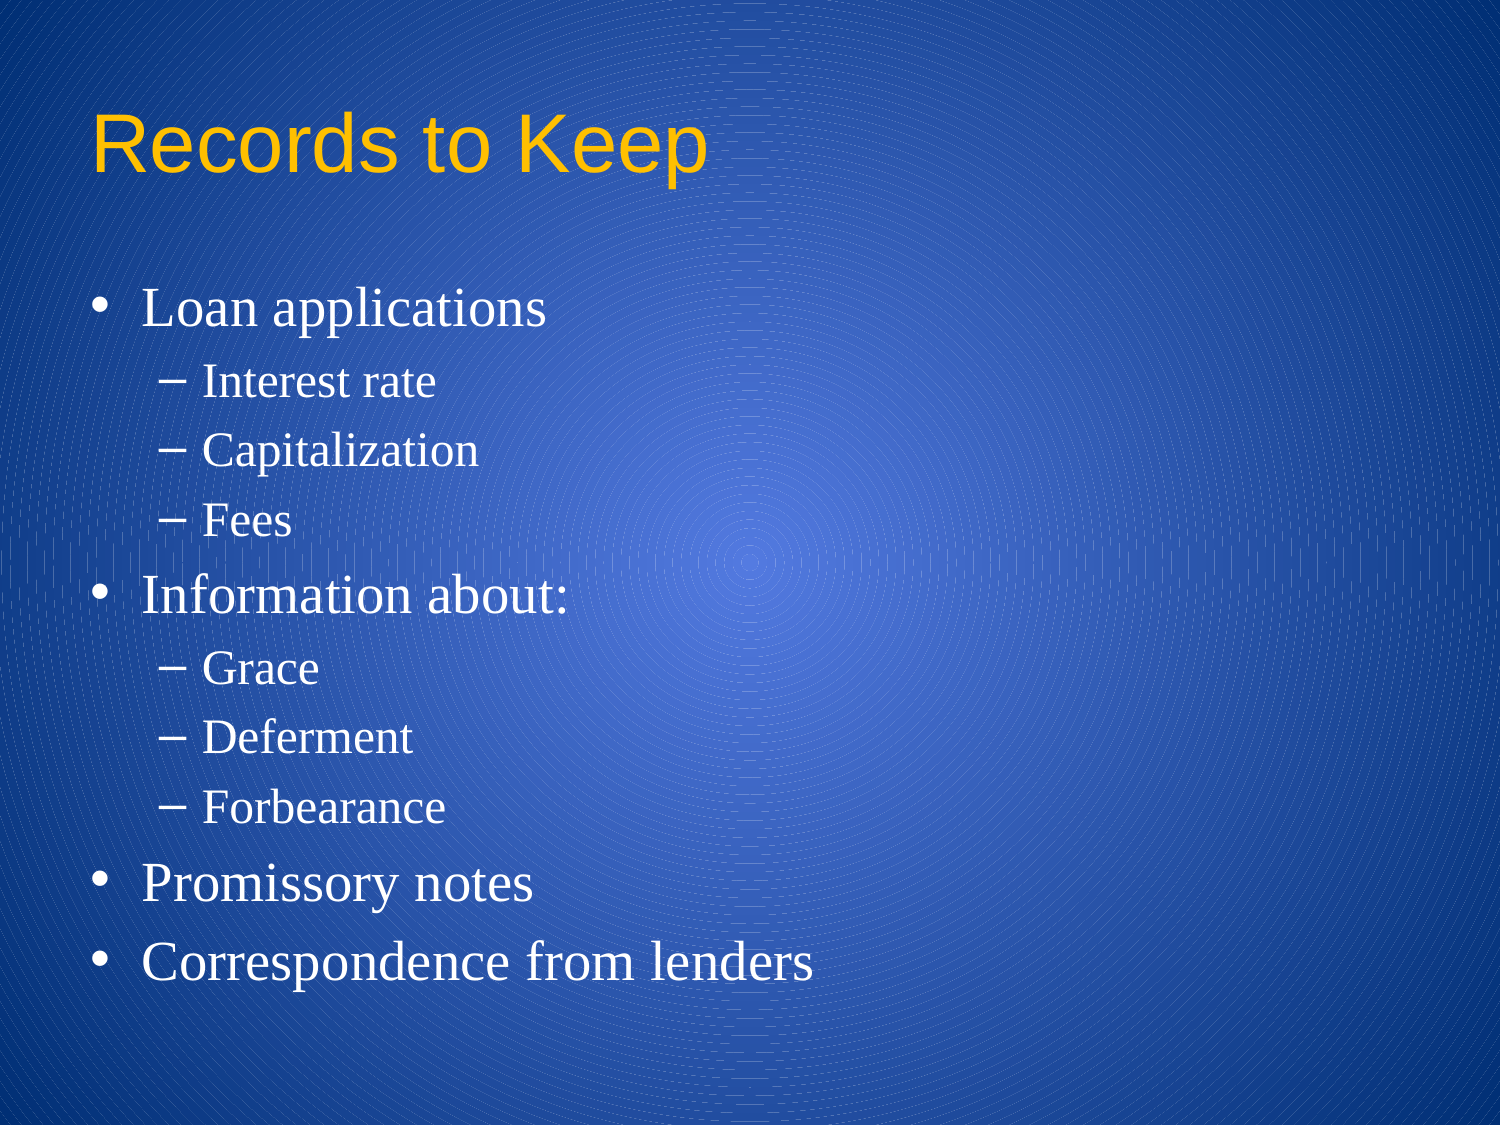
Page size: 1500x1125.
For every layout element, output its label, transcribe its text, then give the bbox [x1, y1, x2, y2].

list Loan applications Interest rate Capitalization Fees Information about: Grace Deferment Forbearance Promissory notes Correspondence from lenders [75, 262, 1425, 1005]
title Records to Keep [75, 45, 1425, 233]
